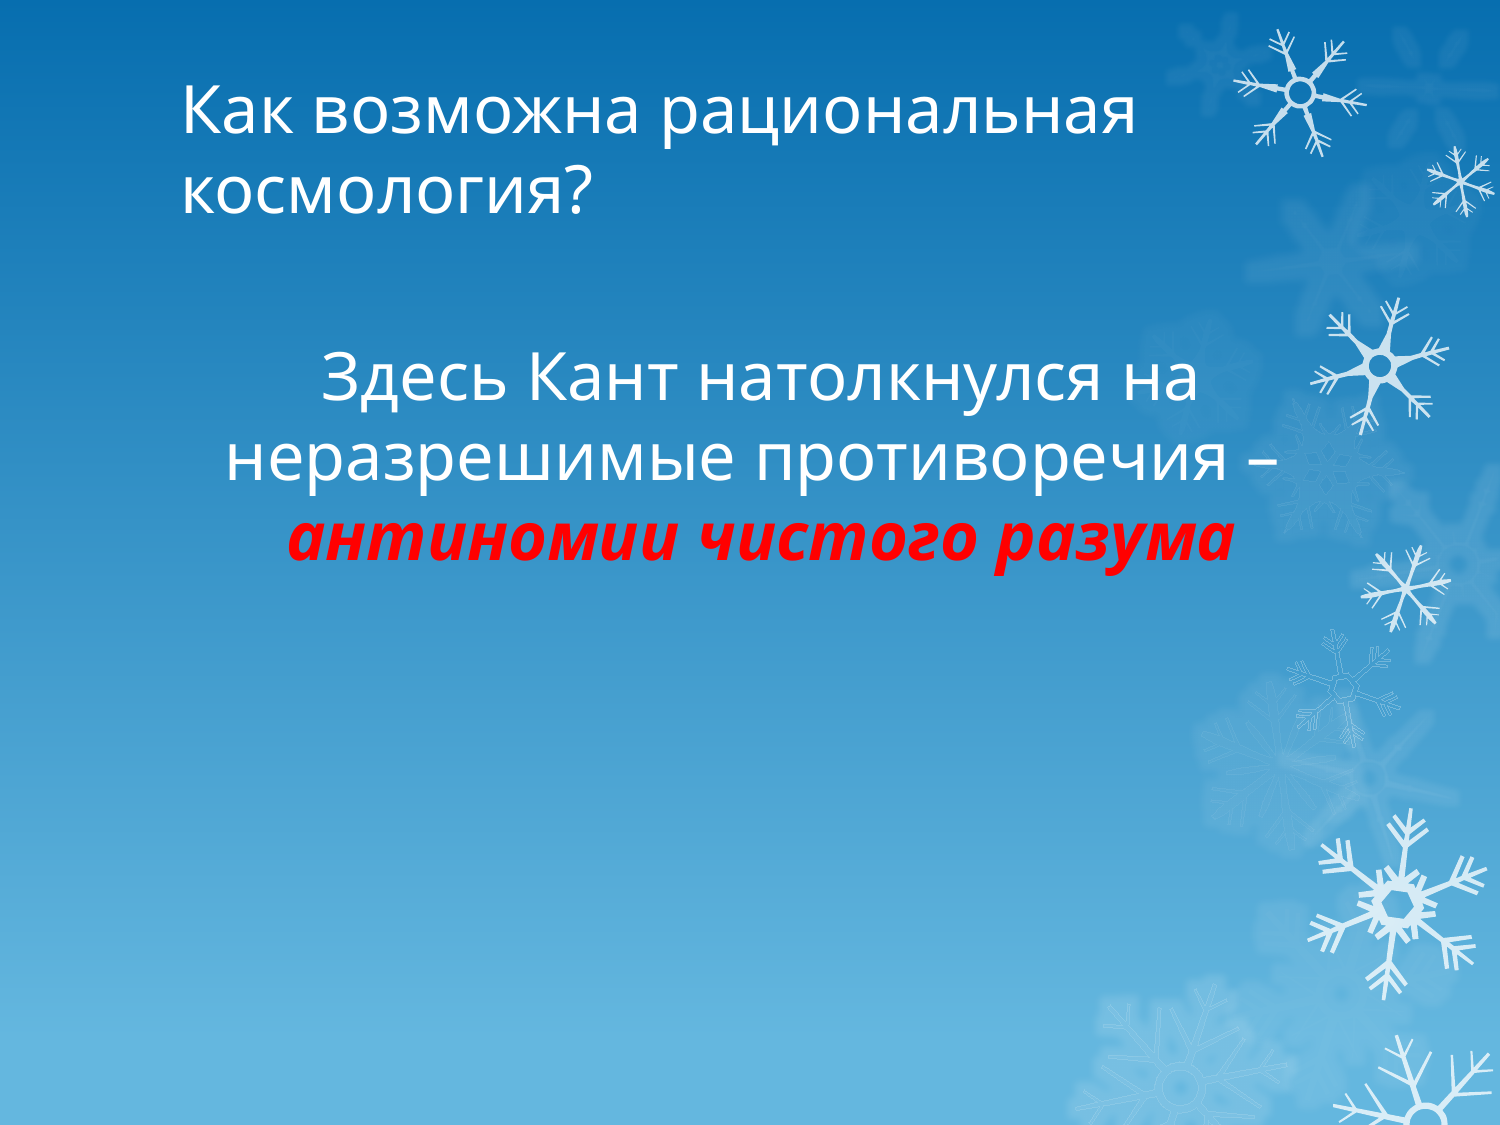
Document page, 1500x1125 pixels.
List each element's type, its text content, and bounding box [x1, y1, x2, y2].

text_box Здесь Кант натолкнулся на неразрешимые противоречия – антиномии чистого разума [112, 326, 1412, 581]
title Как возможна рациональная космология? [165, 110, 1335, 263]
